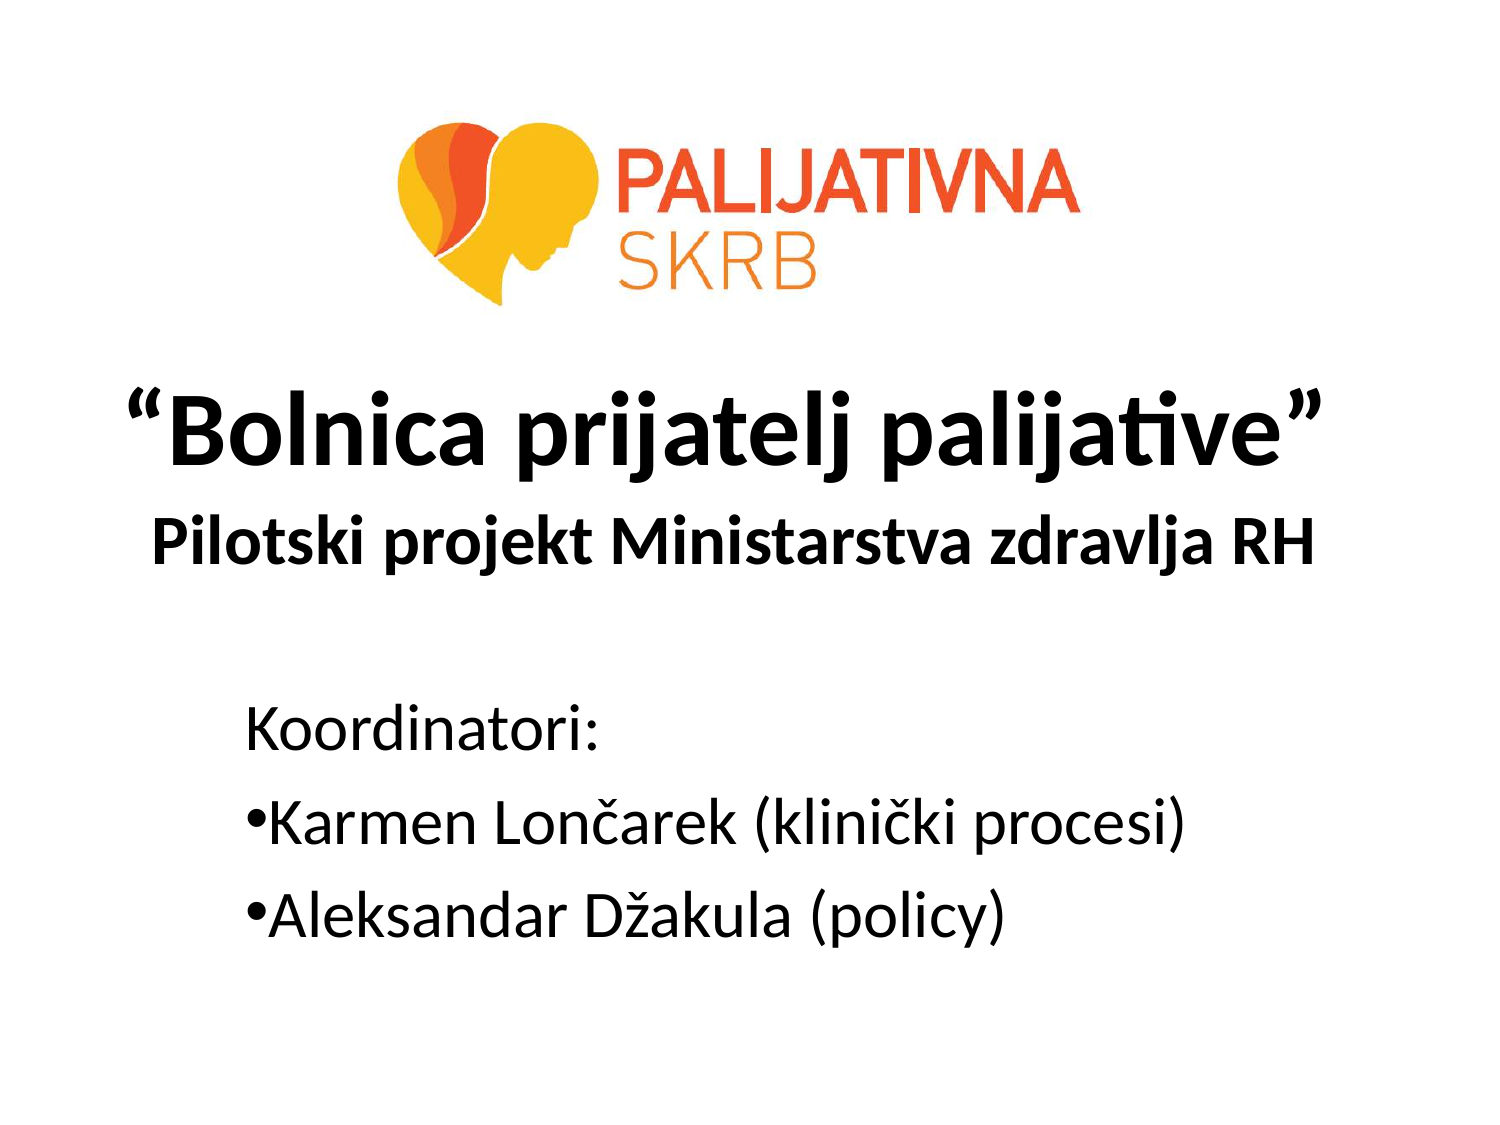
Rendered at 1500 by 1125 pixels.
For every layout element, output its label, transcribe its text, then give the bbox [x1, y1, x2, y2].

picture [389, 97, 1093, 315]
subtitle Koordinatori: Karmen Lončarek (klinički procesi) Aleksandar Džakula (policy) [230, 676, 1275, 965]
title “Bolnica prijatelj palijative” Pilotski projekt Ministarstva zdravlja RH [64, 349, 1388, 591]
